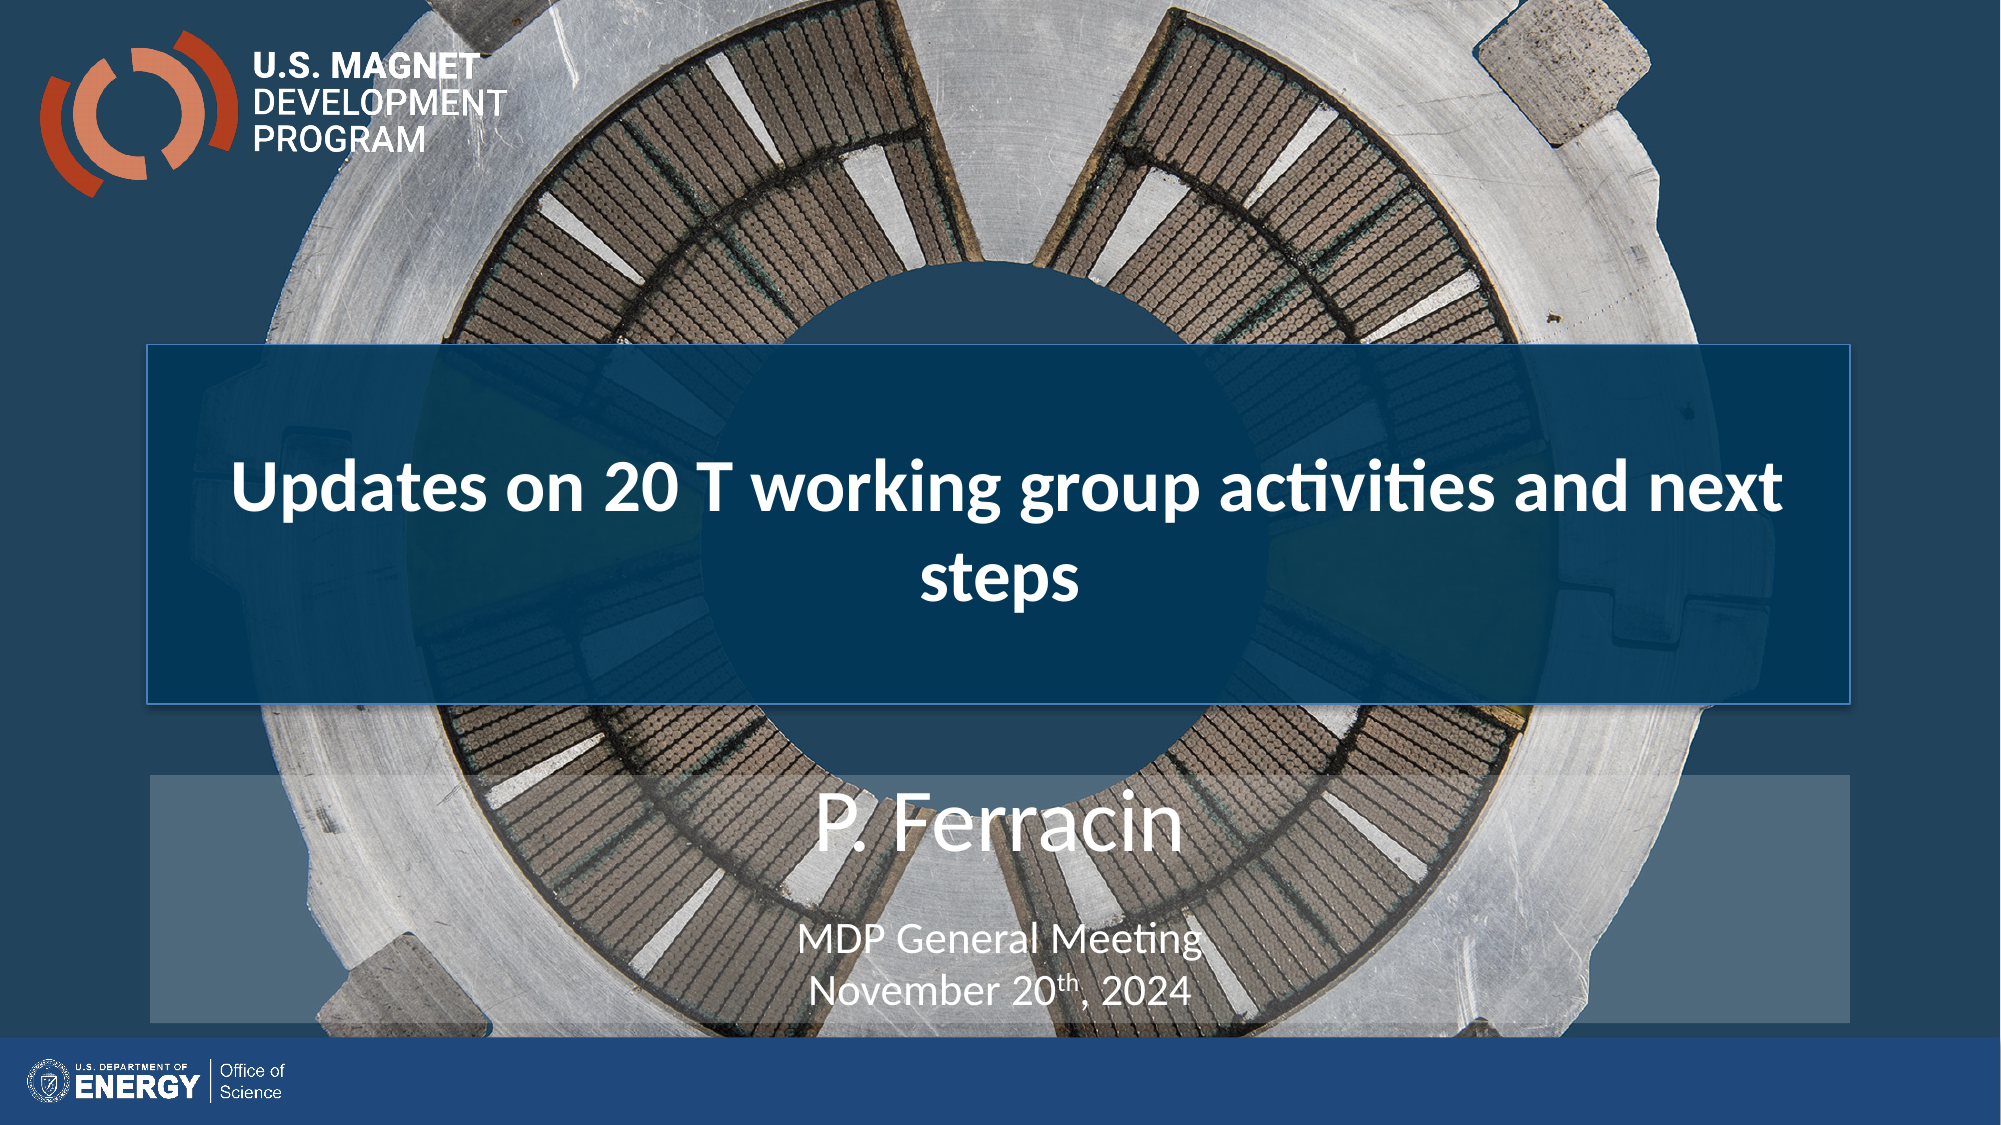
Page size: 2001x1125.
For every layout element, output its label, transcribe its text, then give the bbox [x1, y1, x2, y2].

picture [0, 0, 2001, 1125]
title Updates on 20 T working group activities and next steps [150, 349, 1850, 705]
subtitle P. Ferracin MDP General Meeting November 20th, 2024 [150, 775, 1850, 1024]
picture [27, 1059, 285, 1103]
